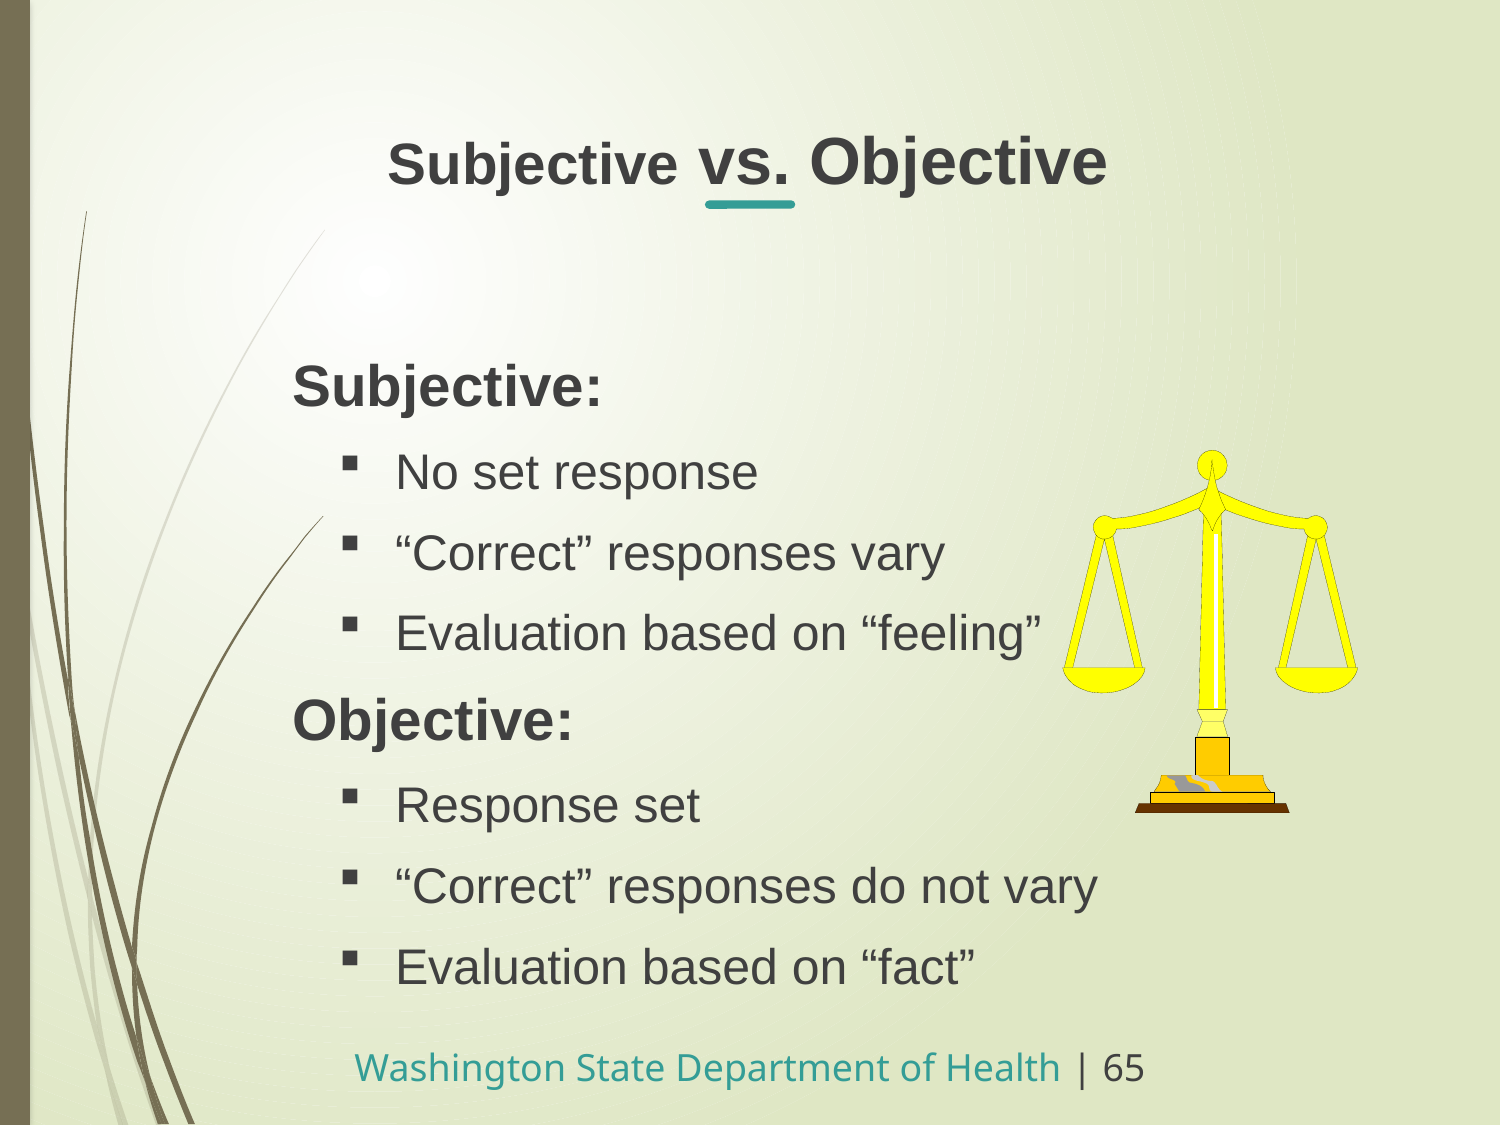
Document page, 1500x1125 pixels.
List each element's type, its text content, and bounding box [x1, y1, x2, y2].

list Subjective vs. Objective [0, 110, 1499, 190]
picture [1062, 449, 1359, 813]
list Subjective: No set response “Correct” responses vary Evaluation based on “feeling” Objective: Response set “Correct” responses do not vary Evaluation based on “fact” [277, 340, 1424, 1029]
